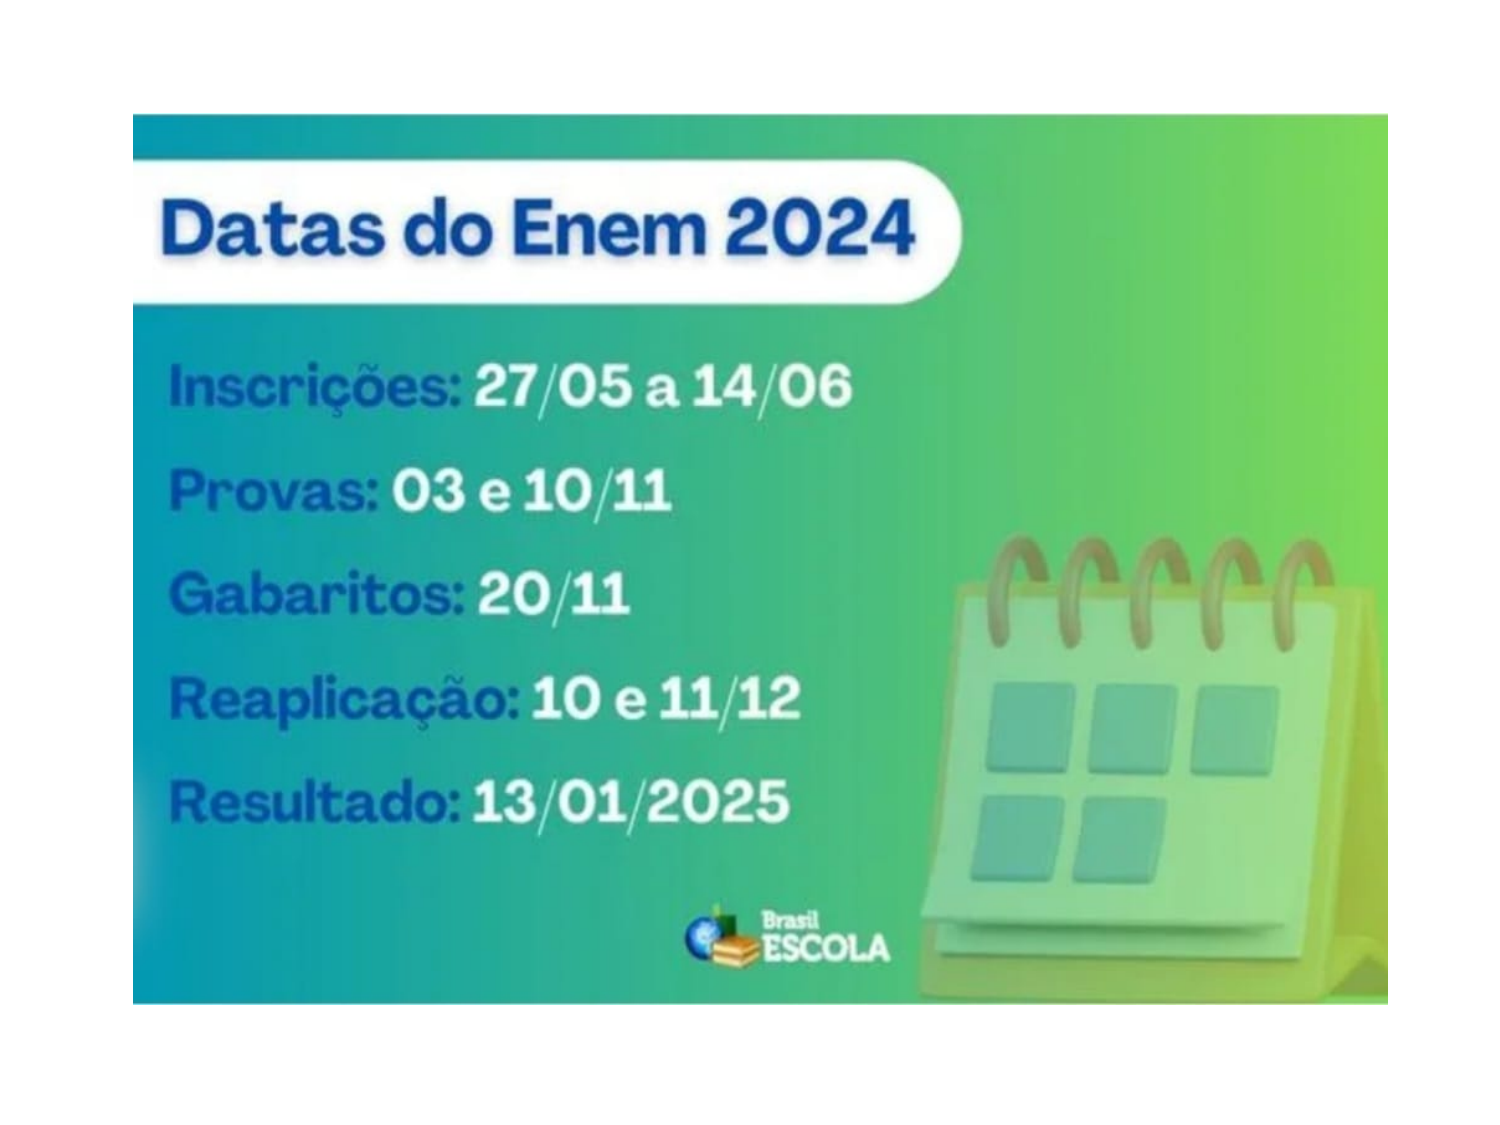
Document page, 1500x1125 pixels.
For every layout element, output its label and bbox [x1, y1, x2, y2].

list [132, 113, 1389, 1006]
